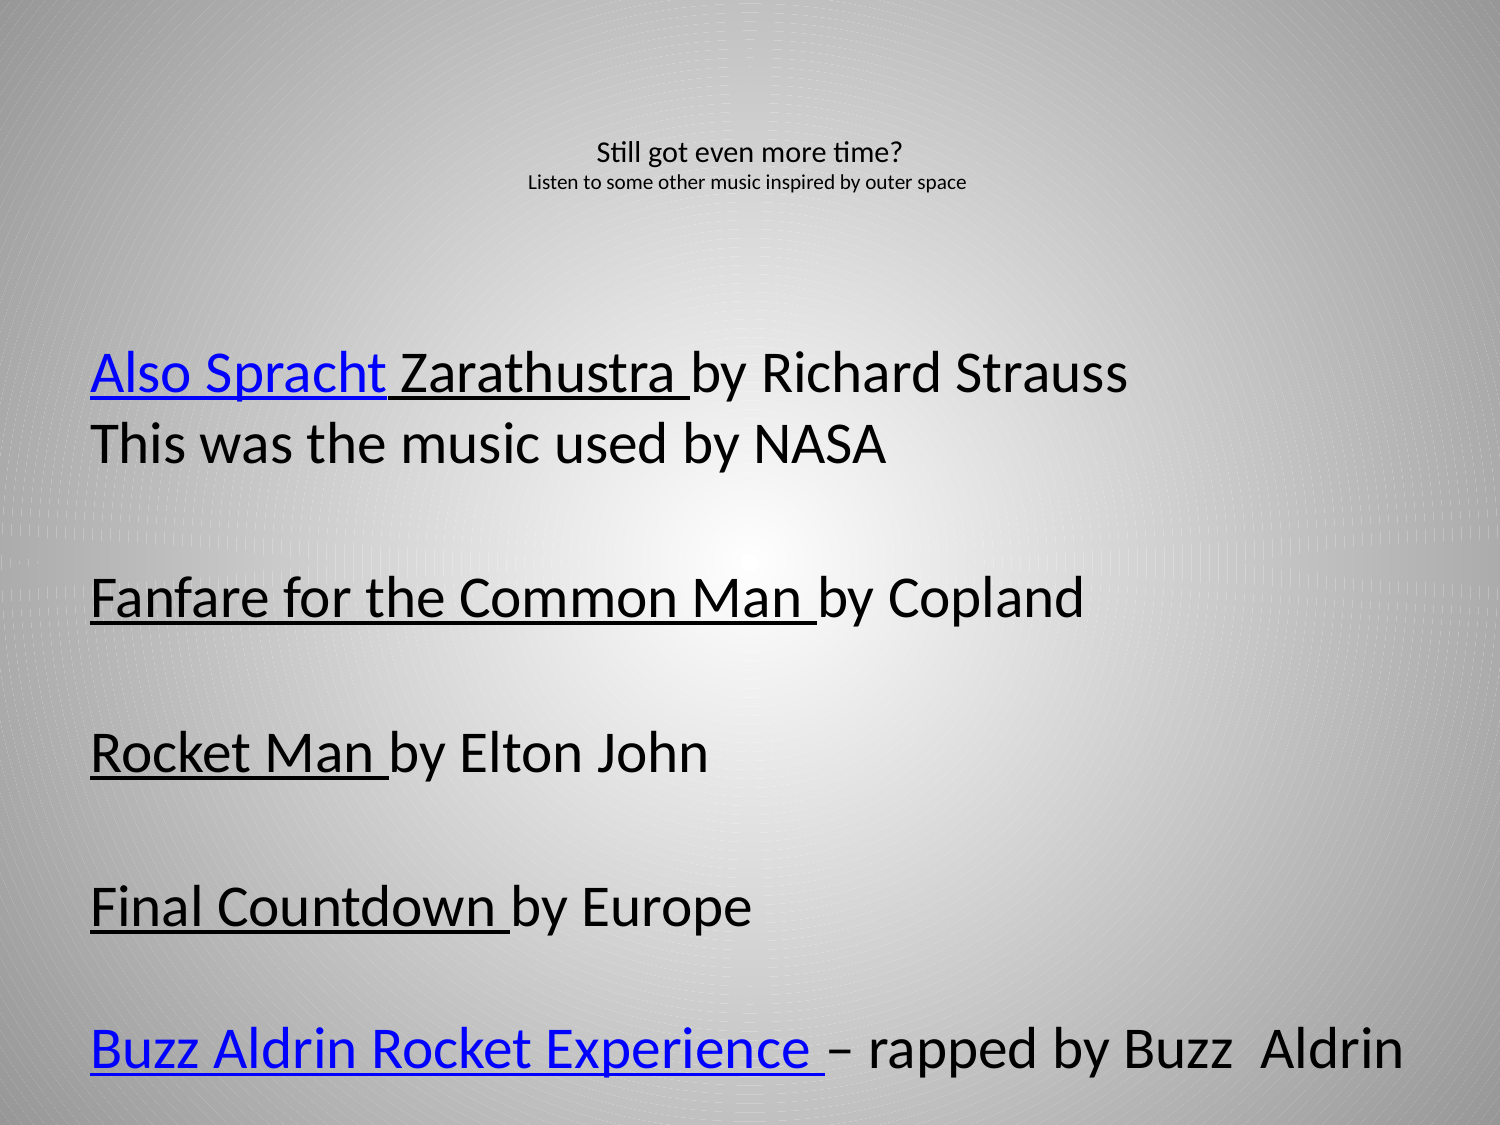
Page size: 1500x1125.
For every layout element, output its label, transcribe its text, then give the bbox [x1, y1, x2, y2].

title Still got even more time? Listen to some other music inspired by outer space [75, 87, 1425, 237]
list Also Spracht Zarathustra by Richard Strauss This was the music used by NASA Fanfare for the Common Man by Copland Rocket Man by Elton John Final Countdown by Europe Buzz Aldrin Rocket Experience – rapped by Buzz Aldrin [75, 237, 1425, 1100]
